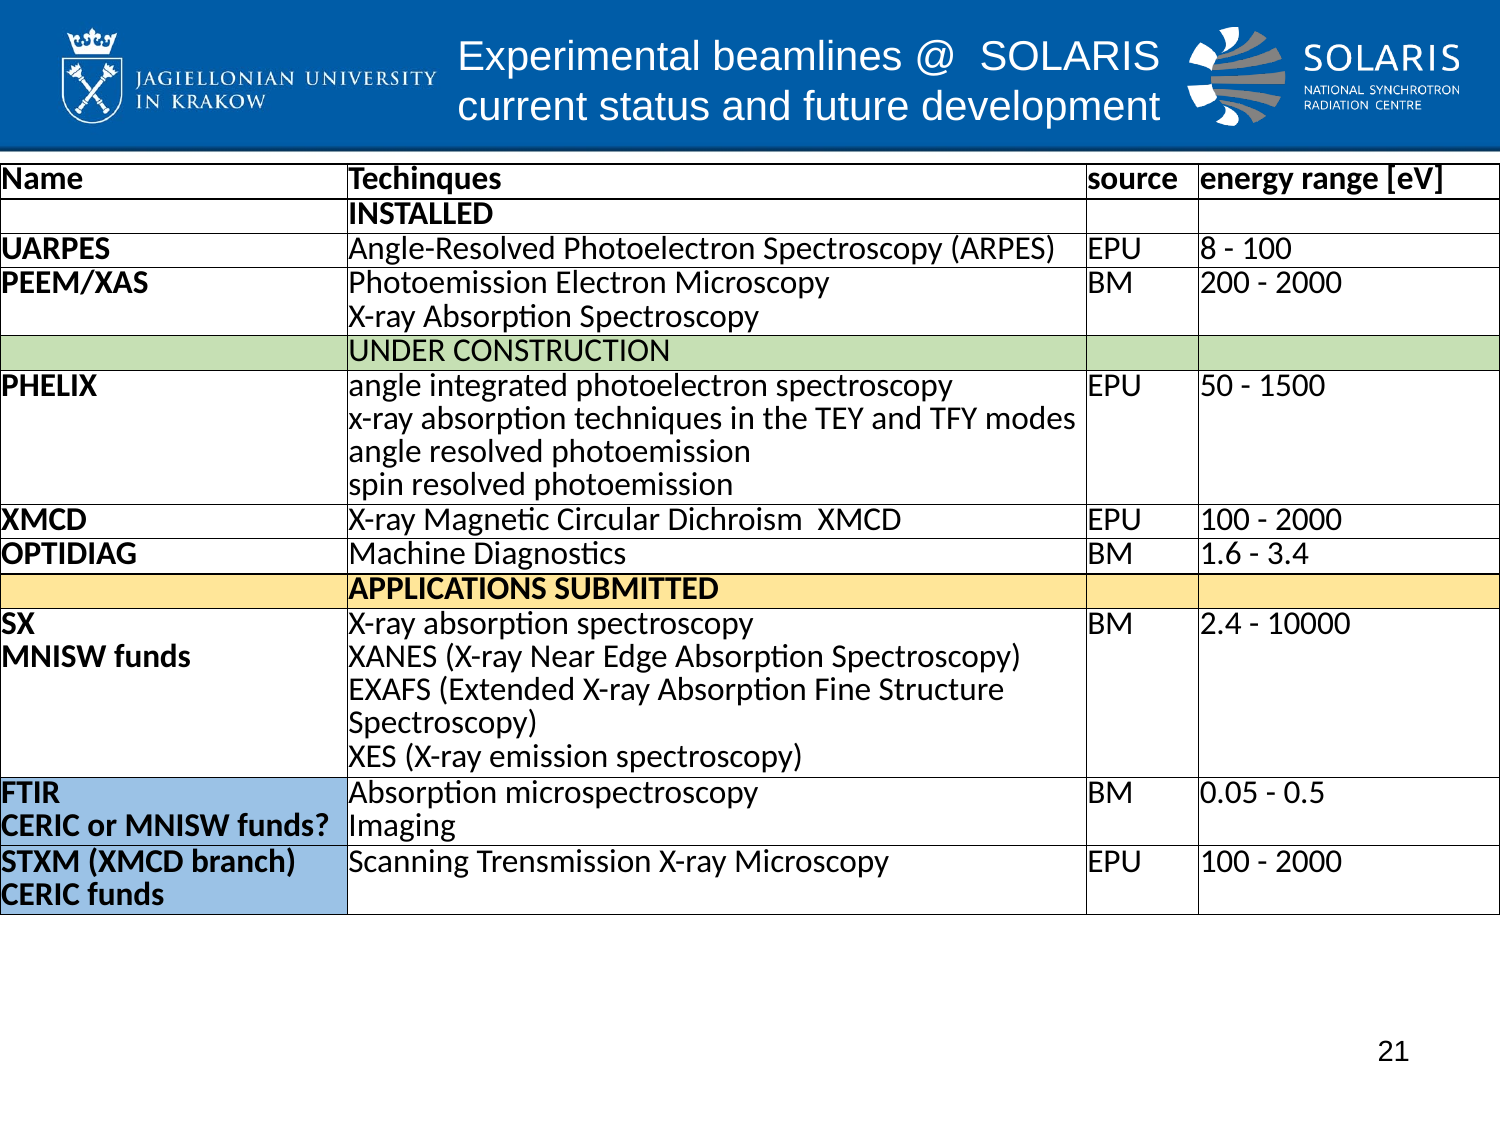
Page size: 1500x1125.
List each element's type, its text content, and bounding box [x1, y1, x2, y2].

table_cell FTIR CERIC or MNISW funds? [1, 778, 347, 845]
table_cell XMCD [1, 505, 347, 538]
table_cell X-ray Magnetic Circular Dichroism XMCD [348, 505, 1086, 538]
table_cell BM [1087, 609, 1198, 777]
table_cell BM [1087, 268, 1198, 335]
table_cell PEEM/XAS [1, 268, 347, 335]
table_cell Machine Diagnostics [348, 539, 1086, 573]
table_header source [1087, 165, 1198, 198]
table_cell 100 - 2000 [1199, 505, 1499, 538]
table_cell BM [1087, 539, 1198, 573]
table_header energy range [eV] [1199, 165, 1499, 198]
table_cell [1, 200, 347, 233]
table_cell [1199, 200, 1499, 233]
table_cell Angle-Resolved Photoelectron Spectroscopy (ARPES) [348, 234, 1086, 267]
picture [0, 915, 1500, 1125]
table_cell 200 - 2000 [1199, 268, 1499, 335]
table_cell STXM (XMCD branch) CERIC funds [1, 846, 347, 914]
text_box Experimental beamlines @ SOLARIS current status and future development [407, 21, 1211, 137]
table_cell EPU [1087, 505, 1198, 538]
table_cell EPU [1087, 371, 1198, 504]
table_cell Absorption microspectroscopy Imaging [348, 778, 1086, 845]
table_cell APPLICATIONS SUBMITTED [348, 575, 1086, 608]
table_cell SX MNISW funds [1, 609, 347, 777]
table_cell Photoemission Electron Microscopy X-ray Absorption Spectroscopy [348, 268, 1086, 335]
table_cell [1087, 575, 1198, 608]
picture [0, 0, 1500, 163]
table_cell BM [1087, 778, 1198, 845]
table_cell 2.4 - 10000 [1199, 609, 1499, 777]
table_cell [1, 575, 347, 608]
table_header Name [1, 165, 347, 198]
table_cell UNDER CONSTRUCTION [348, 336, 1086, 370]
table_cell [1087, 200, 1198, 233]
table_cell [1, 336, 347, 370]
table_cell X-ray absorption spectroscopy XANES (X-ray Near Edge Absorption Spectroscopy) EXAFS (Extended X-ray Absorption Fine Structure Spectroscopy) XES (X-ray emission spectroscopy) [348, 609, 1086, 777]
table_cell [1087, 336, 1198, 370]
table_cell EPU [1087, 234, 1198, 267]
table_cell OPTIDIAG [1, 539, 347, 573]
table_cell 0.05 - 0.5 [1199, 778, 1499, 845]
table_cell [1199, 575, 1499, 608]
table_cell 1.6 - 3.4 [1199, 539, 1499, 573]
table_cell EPU [1087, 846, 1198, 914]
table_cell Scanning Trensmission X-ray Microscopy [348, 846, 1086, 914]
table_cell UARPES [1, 234, 347, 267]
table_cell INSTALLED [348, 200, 1086, 233]
table_cell 100 - 2000 [1199, 846, 1499, 914]
table_cell 50 - 1500 [1199, 371, 1499, 504]
slide_number 21 [1074, 1024, 1425, 1103]
table_cell angle integrated photoelectron spectroscopy x-ray absorption techniques in the TEY and TFY modes angle resolved photoemission spin resolved photoemission [348, 371, 1086, 504]
table_header Techinques [348, 165, 1086, 198]
table_cell 8 - 100 [1199, 234, 1499, 267]
table_cell PHELIX [1, 371, 347, 504]
table_cell [1199, 336, 1499, 370]
